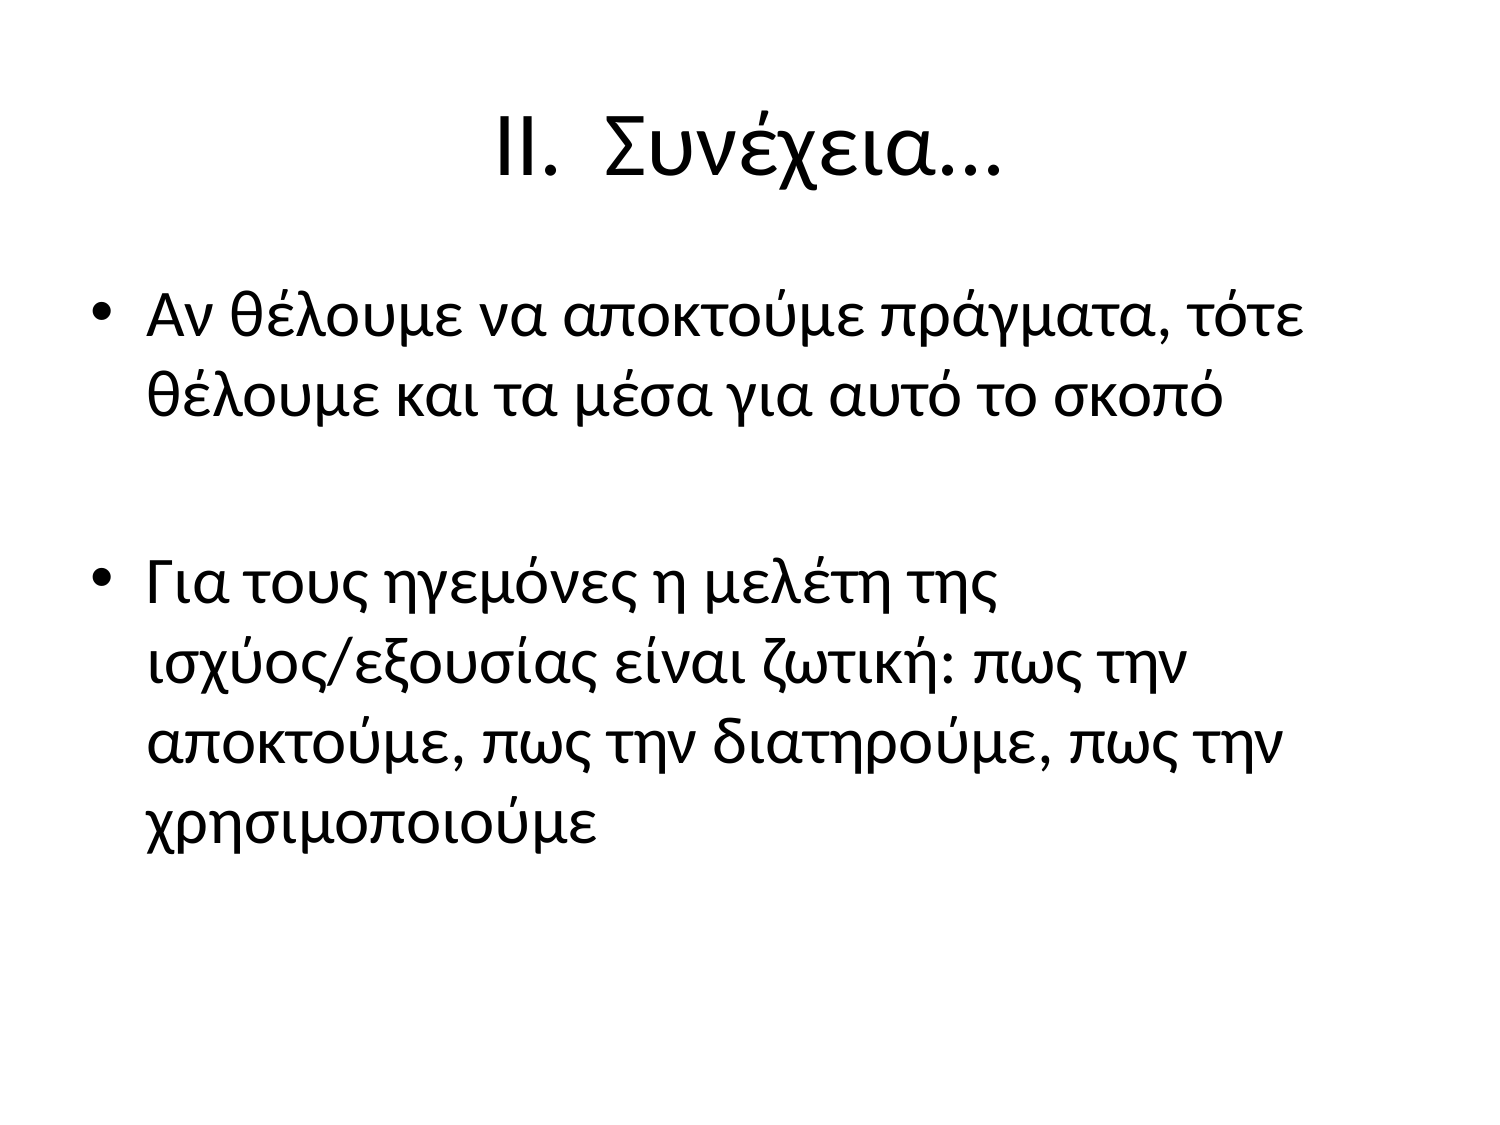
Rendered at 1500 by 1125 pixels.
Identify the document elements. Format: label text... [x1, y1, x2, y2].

list Αν θέλουμε να αποκτούμε πράγματα, τότε θέλουμε και τα μέσα για αυτό το σκοπό Για τους ηγεμόνες η μελέτη της ισχύος/εξουσίας είναι ζωτική: πως την αποκτούμε, πως την διατηρούμε, πως την χρησιμοποιούμε [75, 262, 1425, 1005]
title II. Συνέχεια... [75, 45, 1425, 233]
